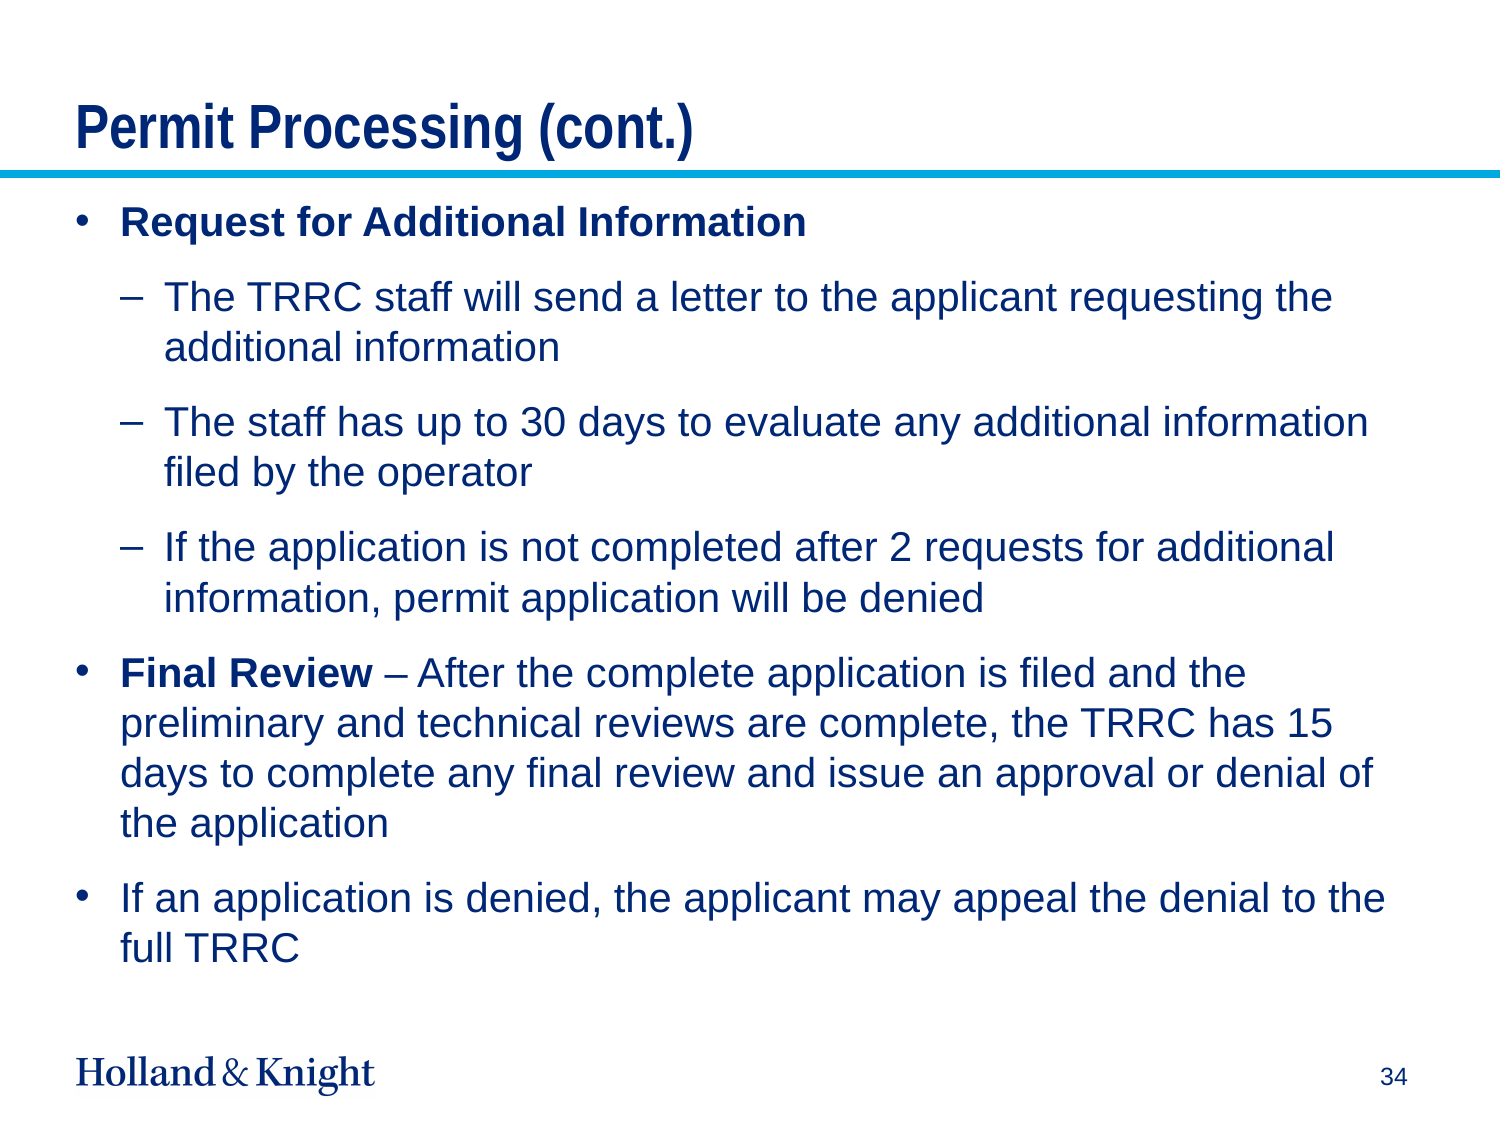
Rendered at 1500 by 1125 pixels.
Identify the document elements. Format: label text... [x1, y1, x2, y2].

picture [74, 1055, 375, 1098]
list Request for Additional Information The TRRC staff will send a letter to the applicant requesting the additional information The staff has up to 30 days to evaluate any additional information filed by the operator If the application is not completed after 2 requests for additional information, permit application will be denied Final Review – After the complete application is filed and the preliminary and technical reviews are complete, the TRRC has 15 days to complete any final review and issue an approval or denial of the application If an application is denied, the applicant may appeal the denial to the full TRRC [75, 195, 1422, 1024]
slide_number 34 [1266, 1057, 1424, 1098]
title Permit Processing (cont.) [75, 20, 1425, 169]
